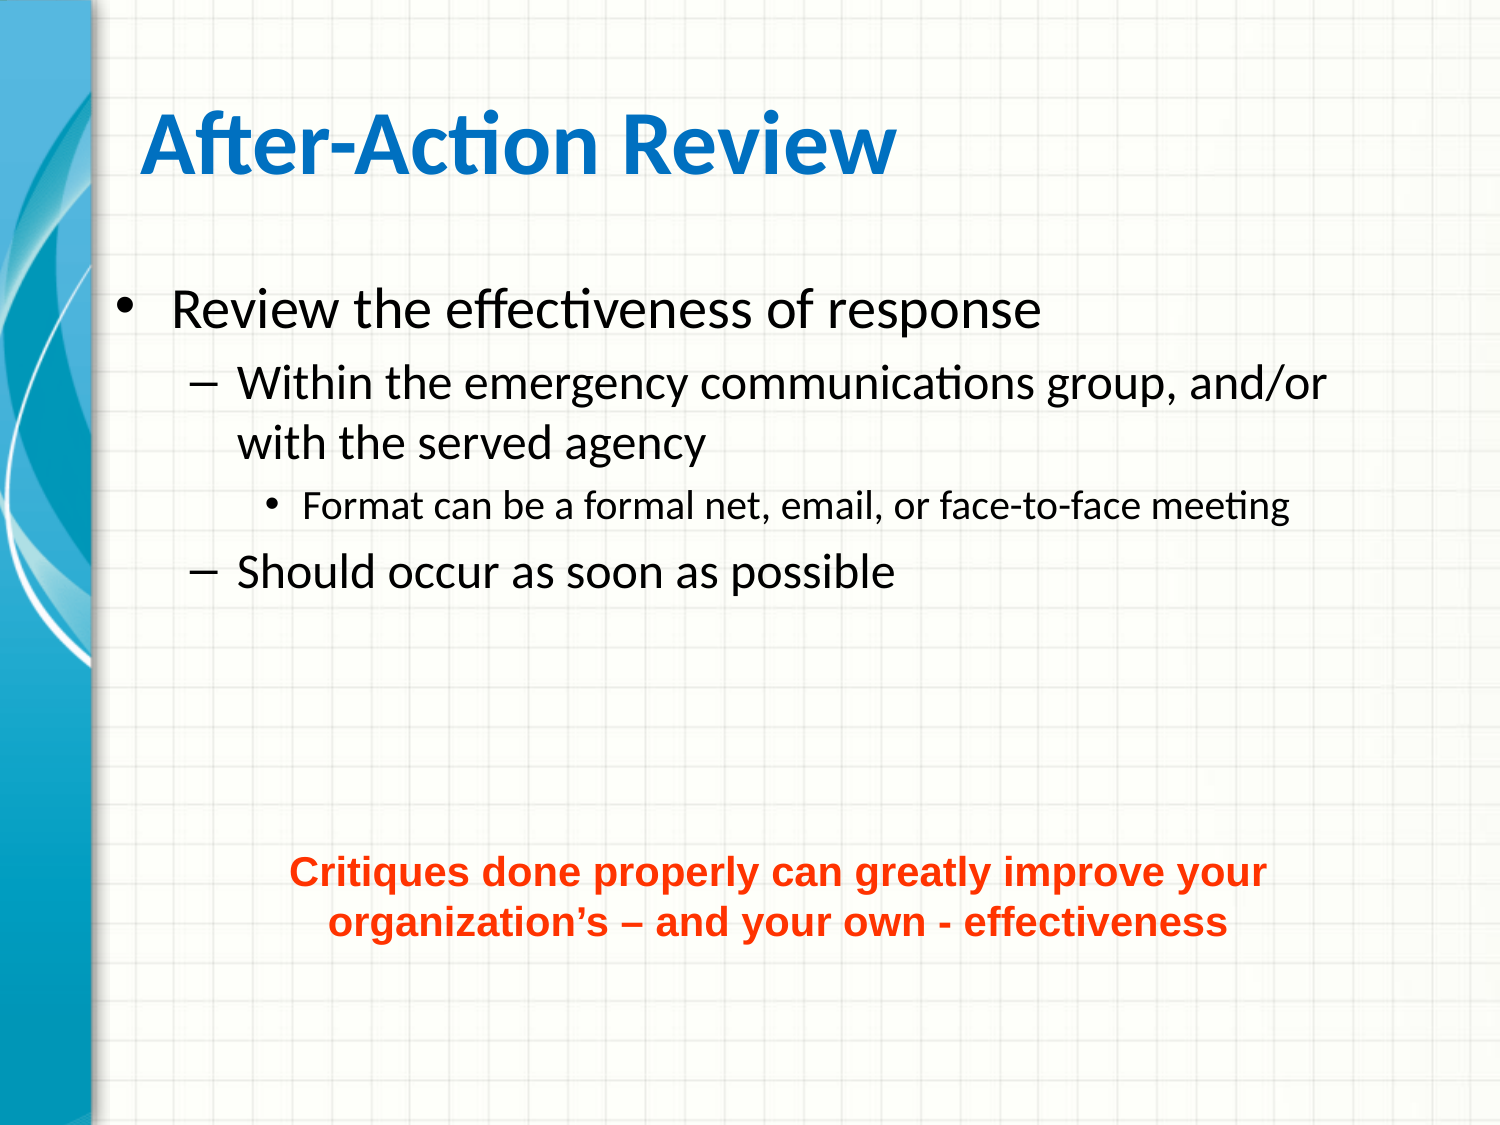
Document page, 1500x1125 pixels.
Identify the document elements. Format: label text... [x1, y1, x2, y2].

title After-Action Review [125, 44, 1450, 232]
text_box Critiques done properly can greatly improve your organization’s – and your own - effectiveness [274, 837, 1283, 953]
picture [0, 0, 1500, 1125]
list Review the effectiveness of response Within the emergency communications group, and/or with the served agency Format can be a formal net, email, or face-to-face meeting Should occur as soon as possible [99, 262, 1388, 775]
